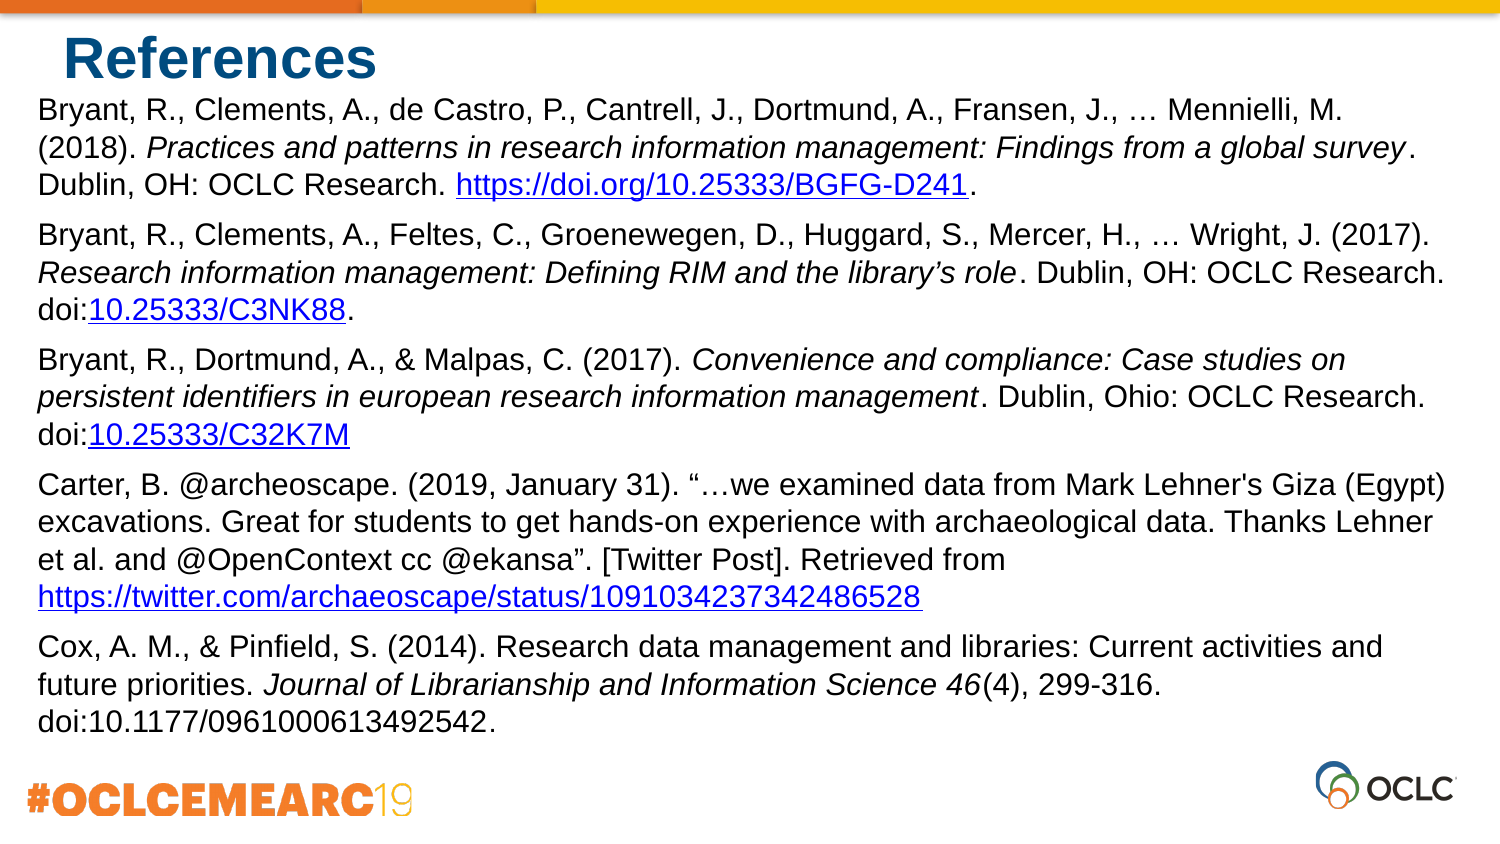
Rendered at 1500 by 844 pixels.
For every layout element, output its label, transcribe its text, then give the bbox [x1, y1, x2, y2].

text_box Bryant, R., Clements, A., de Castro, P., Cantrell, J., Dortmund, A., Fransen, J., … Mennielli, M. (2018). Practices and patterns in research information management: Findings from a global survey. Dublin, OH: OCLC Research. https://doi.org/10.25333/BGFG-D241. Bryant, R., Clements, A., Feltes, C., Groenewegen, D., Huggard, S., Mercer, H., … Wright, J. (2017). Research information management: Defining RIM and the library’s role. Dublin, OH: OCLC Research. doi:10.25333/C3NK88. Bryant, R., Dortmund, A., & Malpas, C. (2017). Convenience and compliance: Case studies on persistent identifiers in european research information management. Dublin, Ohio: OCLC Research. doi:10.25333/C32K7M Carter, B. @archeoscape. (2019, January 31). “…we examined data from Mark Lehner's Giza (Egypt) excavations. Great for students to get hands-on experience with archaeological data. Thanks Lehner et al. and @OpenContext cc @ekansa”. [Twitter Post]. Retrieved from https://twitter.com/archaeoscape/status/1091034237342486528 Cox, A. M., & Pinfield, S. (2014). Research data management and libraries: Current activities and future priorities. Journal of Librarianship and Information Science 46(4), 299-316. doi:10.1177/0961000613492542. [22, 82, 1475, 747]
list References [0, 12, 1385, 100]
